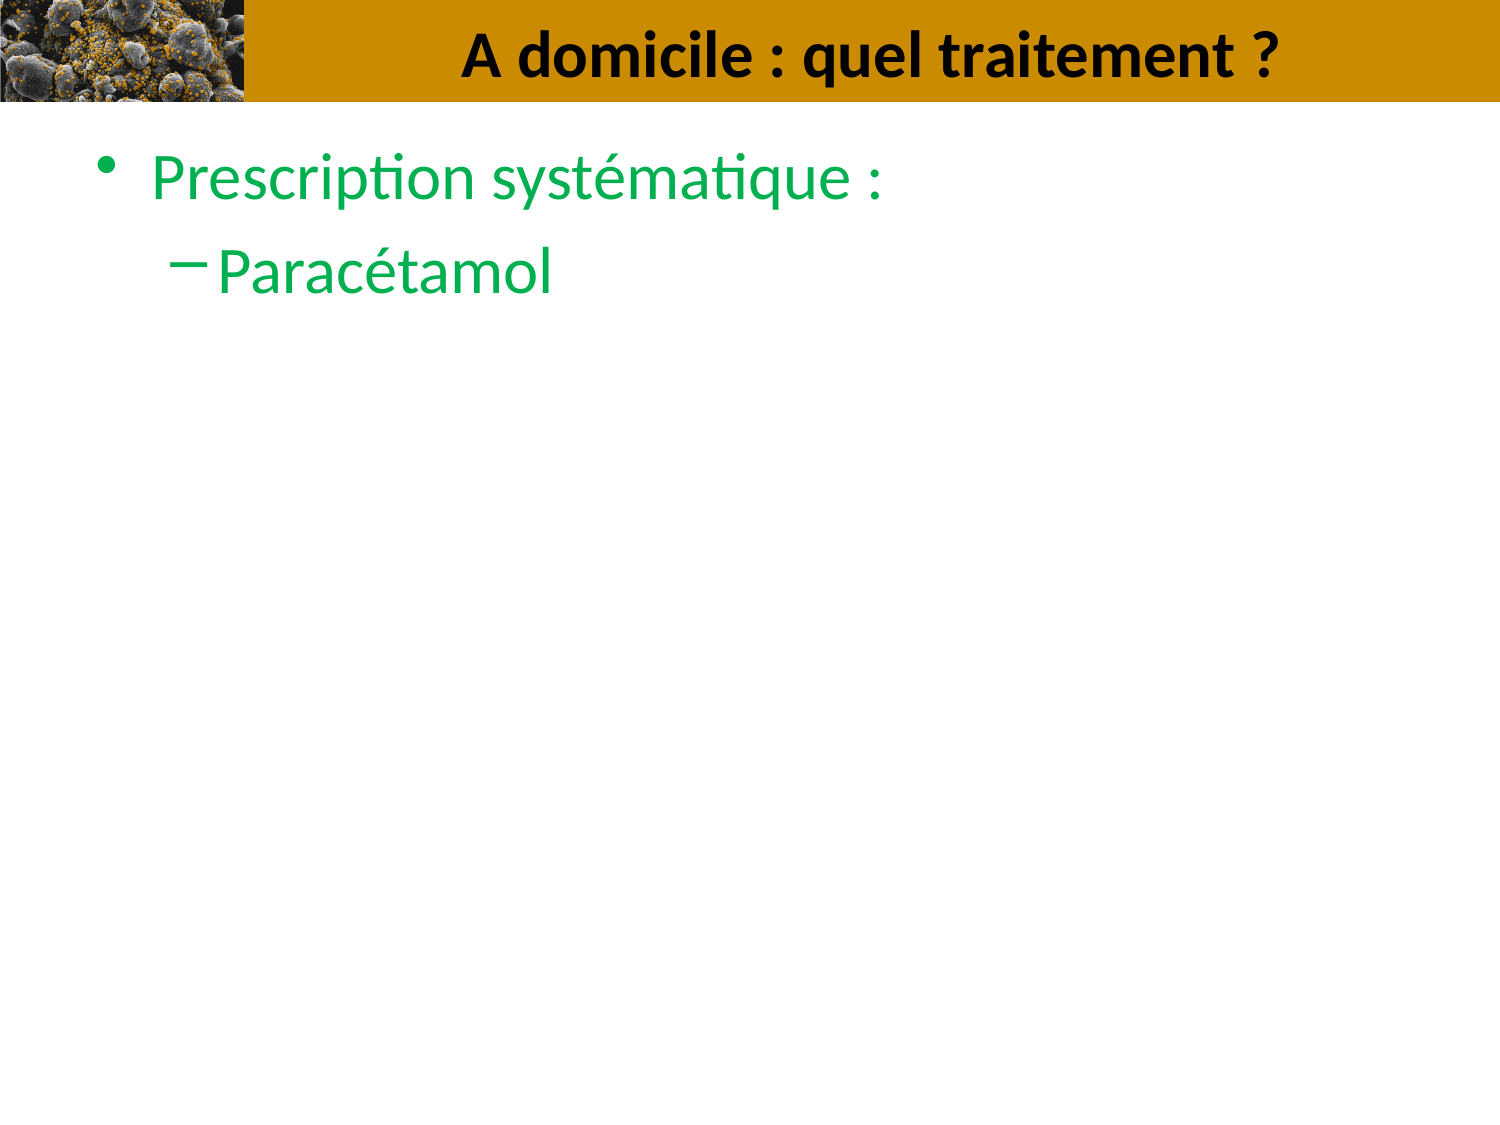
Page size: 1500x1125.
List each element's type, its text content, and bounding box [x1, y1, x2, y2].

title A domicile : quel traitement ? [244, 0, 1500, 102]
picture [0, 0, 244, 102]
list Prescription systématique : Paracétamol [80, 125, 1418, 1083]
